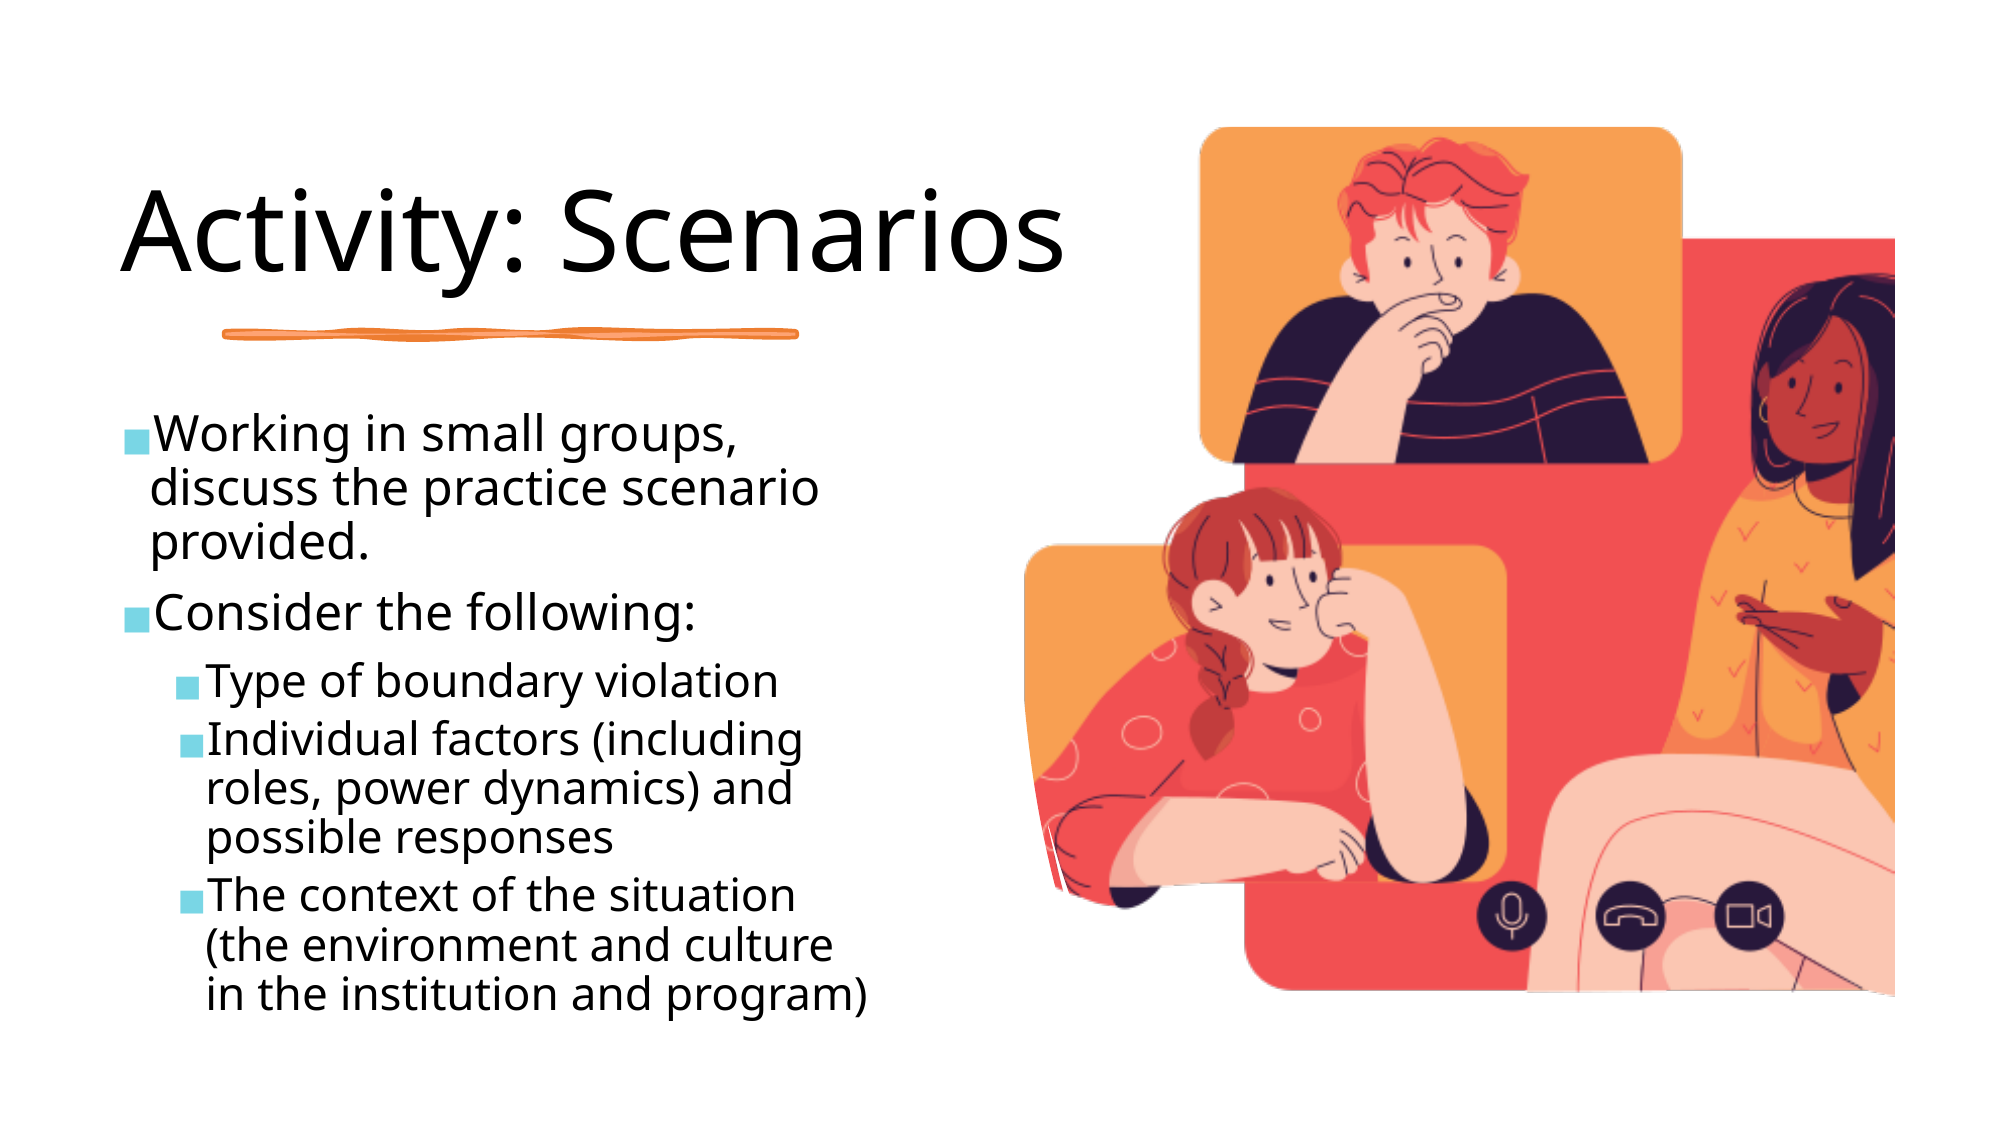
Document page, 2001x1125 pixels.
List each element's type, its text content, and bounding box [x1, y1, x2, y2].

list Working in small groups, discuss the practice scenario provided. Consider the following: Type of boundary violation Individual factors (including roles, power dynamics) and possible responses The context of the situation (the environment and culture in the institution and program) [105, 401, 893, 1072]
text_box [224, 329, 797, 340]
title Activity: Scenarios [105, 121, 1098, 303]
picture [1020, 126, 1895, 999]
